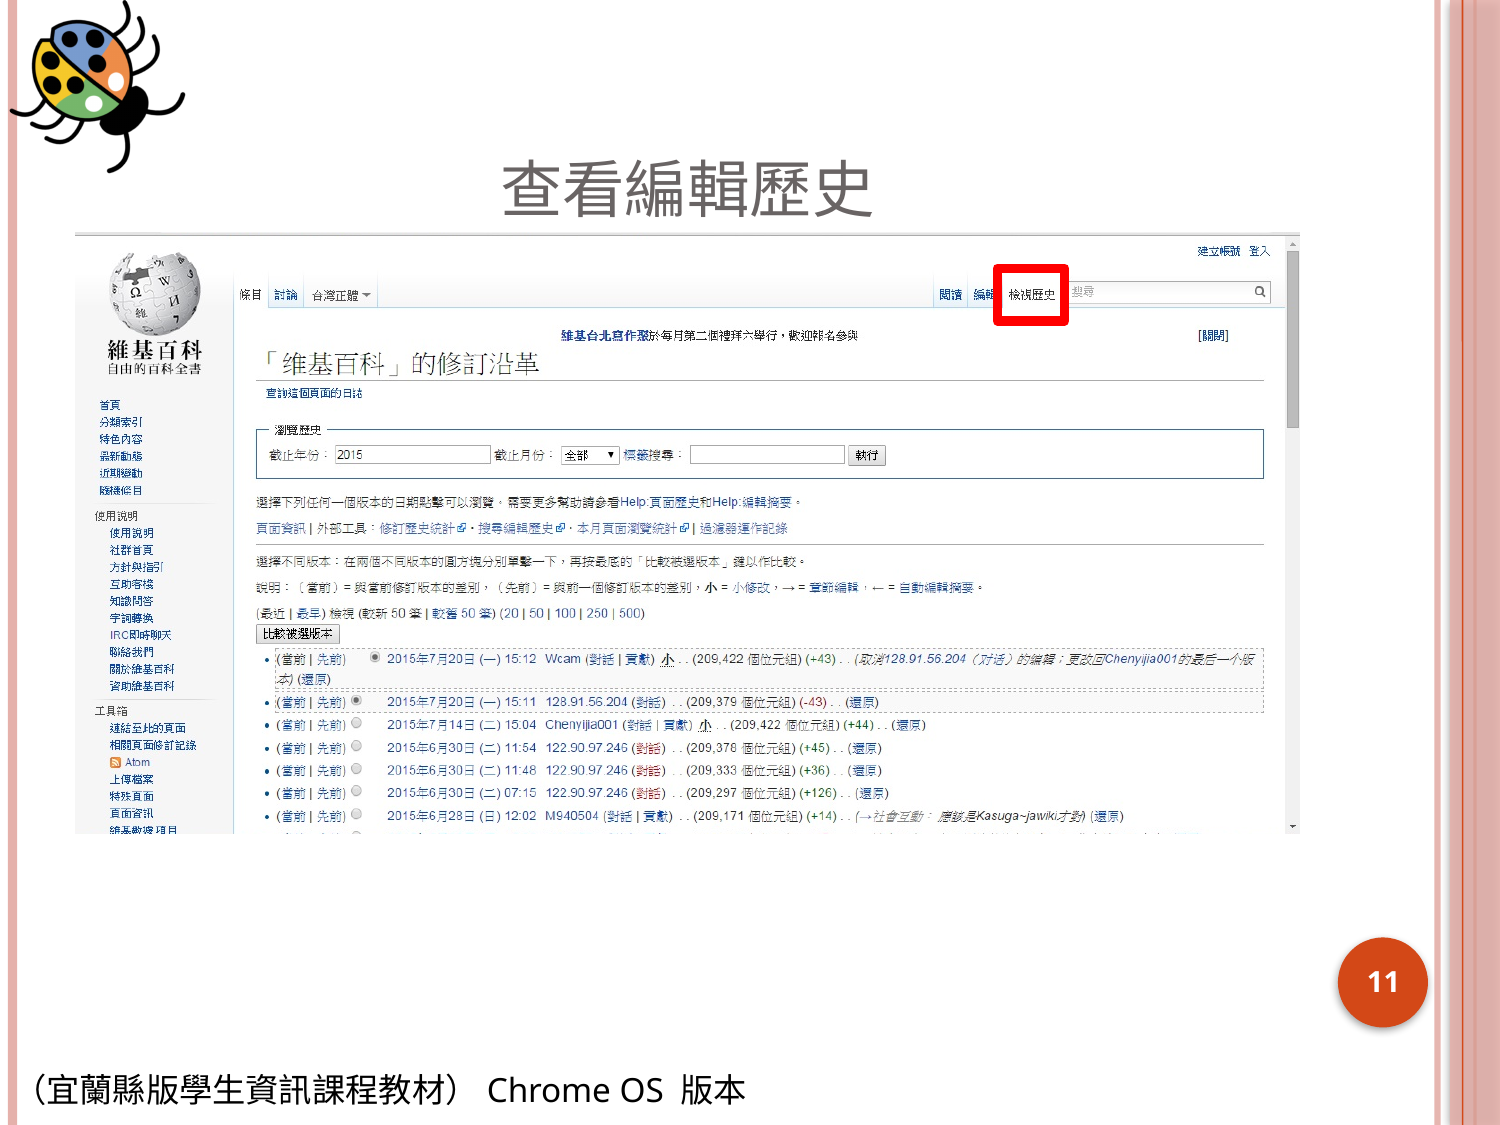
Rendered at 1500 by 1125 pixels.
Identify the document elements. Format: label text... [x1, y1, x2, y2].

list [74, 232, 1301, 835]
picture [0, 0, 169, 176]
title 查看編輯歷史 [75, 45, 1300, 230]
slide_number 11 [1333, 940, 1434, 1027]
